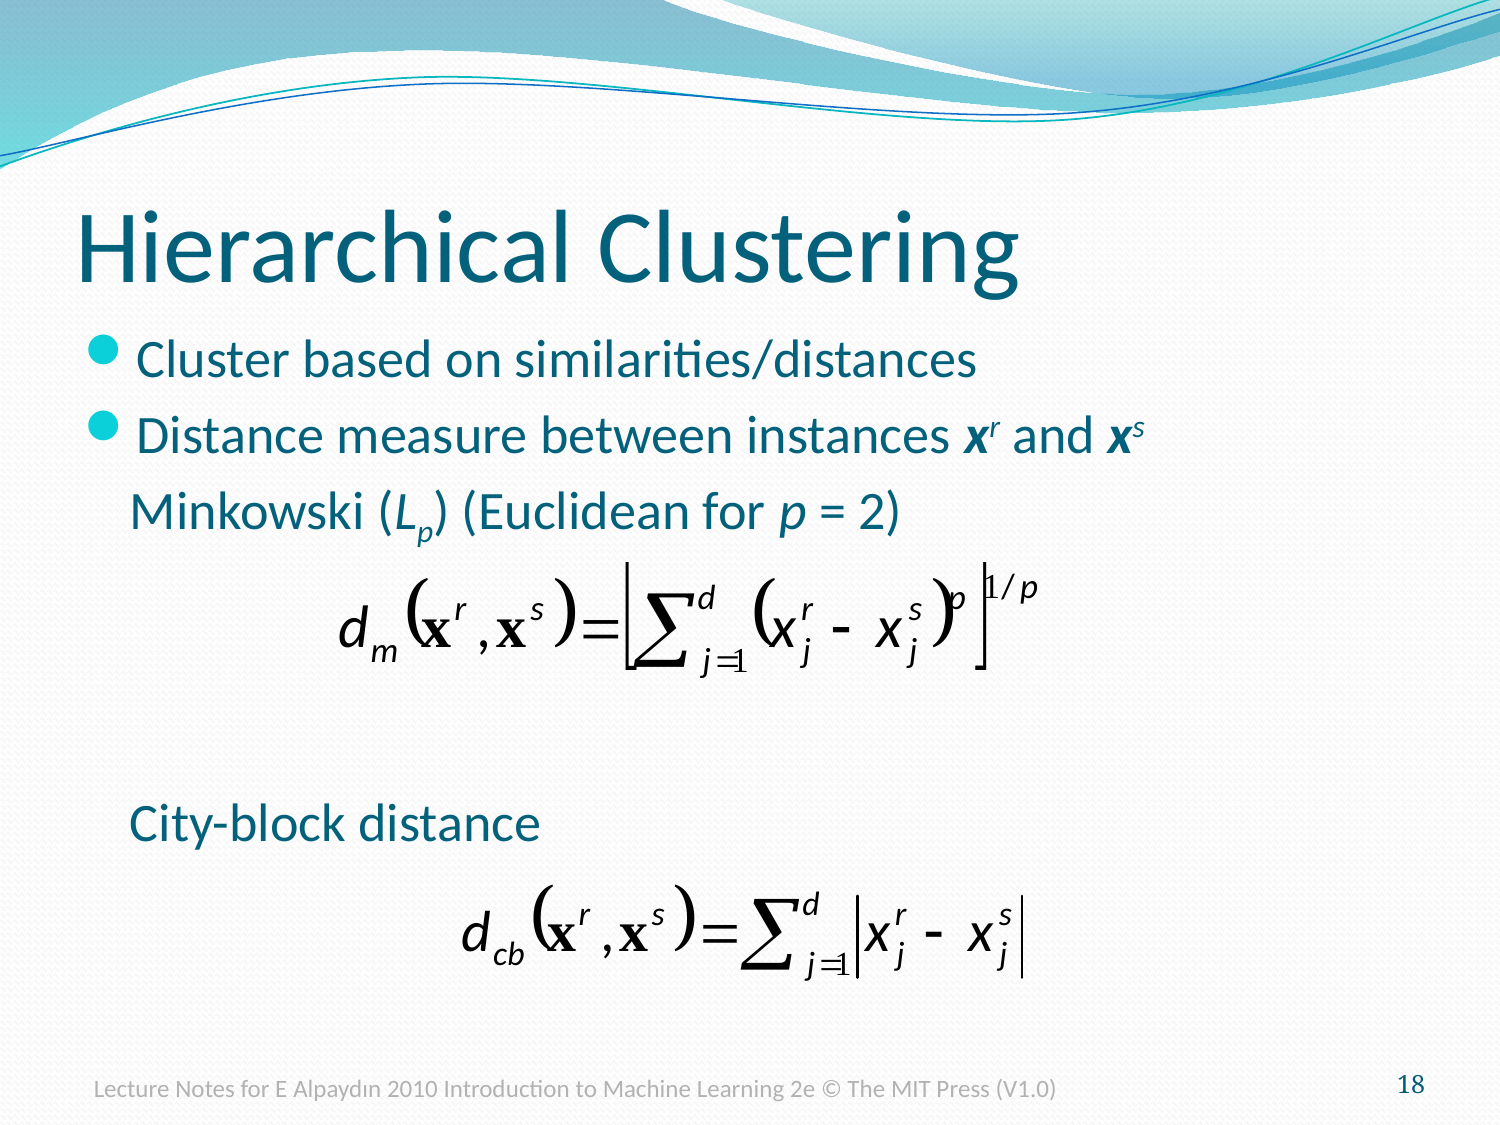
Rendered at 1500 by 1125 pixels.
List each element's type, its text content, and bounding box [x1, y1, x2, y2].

title Hierarchical Clustering [75, 115, 1425, 303]
slide_number 18 [1299, 1042, 1425, 1103]
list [330, 562, 1051, 693]
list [454, 878, 1039, 995]
list Cluster based on similarities/distances Distance measure between instances xr and xs Minkowski (Lp) (Euclidean for p = 2) City-block distance [70, 316, 1421, 954]
footer Lecture Notes for E Alpaydın 2010 Introduction to Machine Learning 2e © The MIT Press (V1.0) [93, 1042, 1254, 1103]
